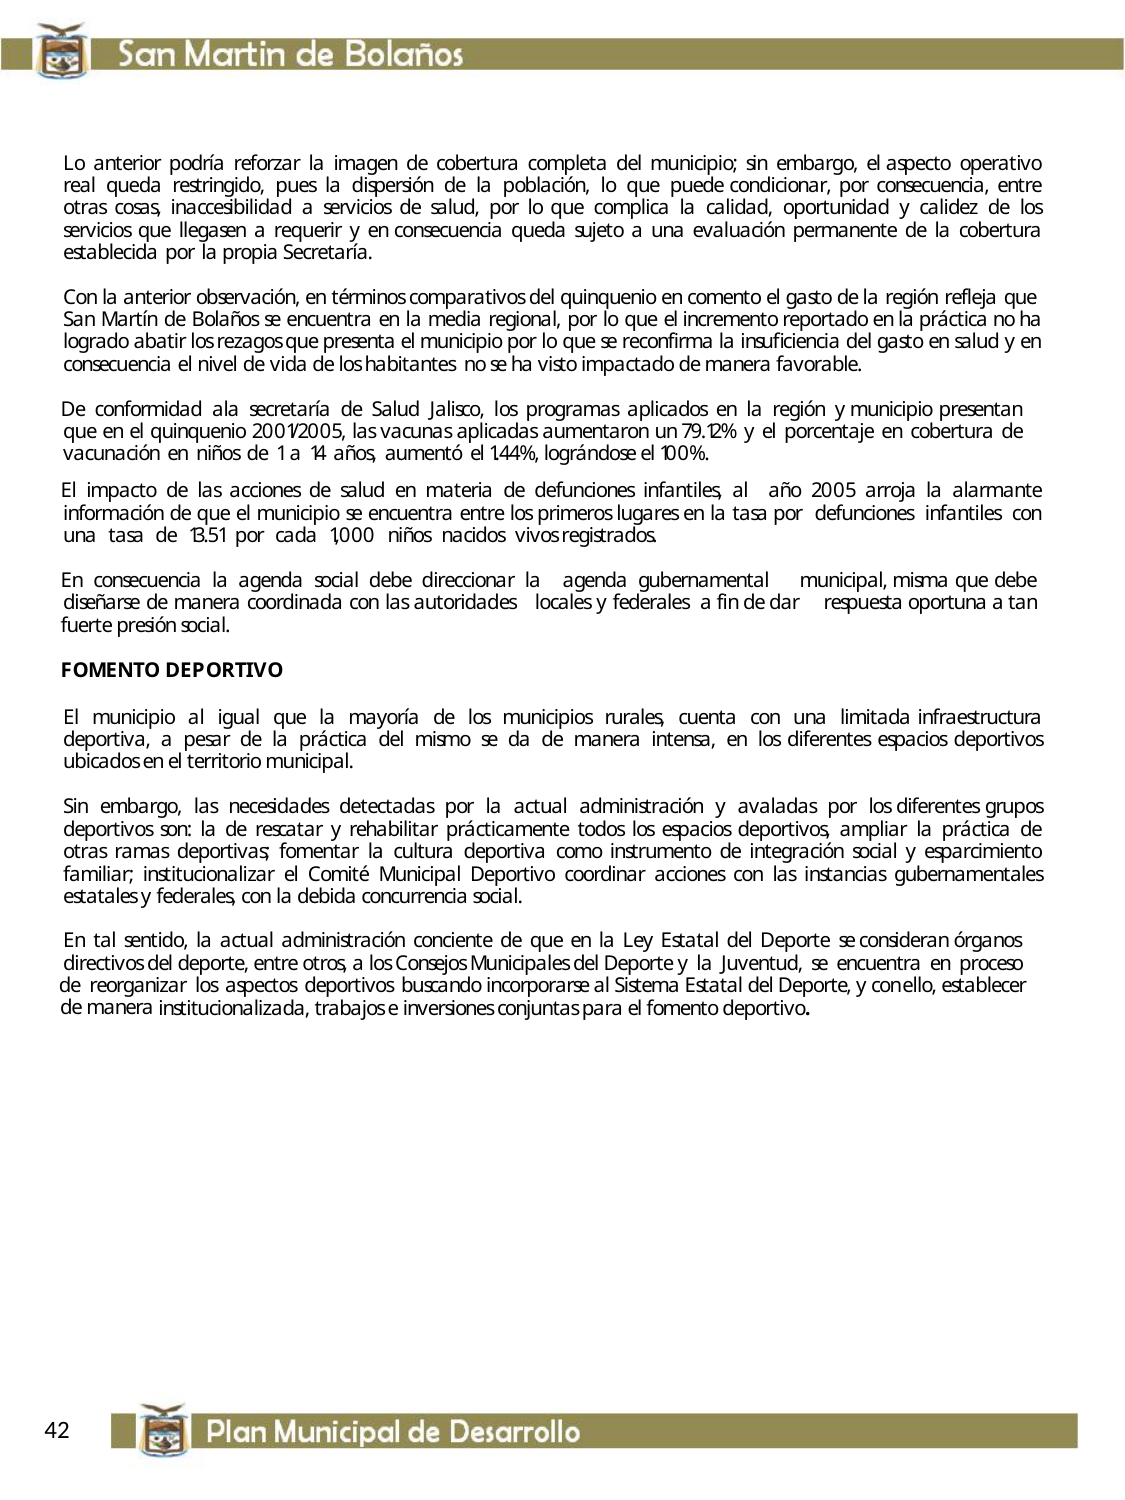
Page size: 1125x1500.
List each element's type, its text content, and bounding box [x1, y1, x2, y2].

picture [0, 17, 1125, 86]
picture [110, 1392, 1079, 1471]
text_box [49, 145, 1051, 1104]
text_box 42 [29, 1406, 85, 1451]
